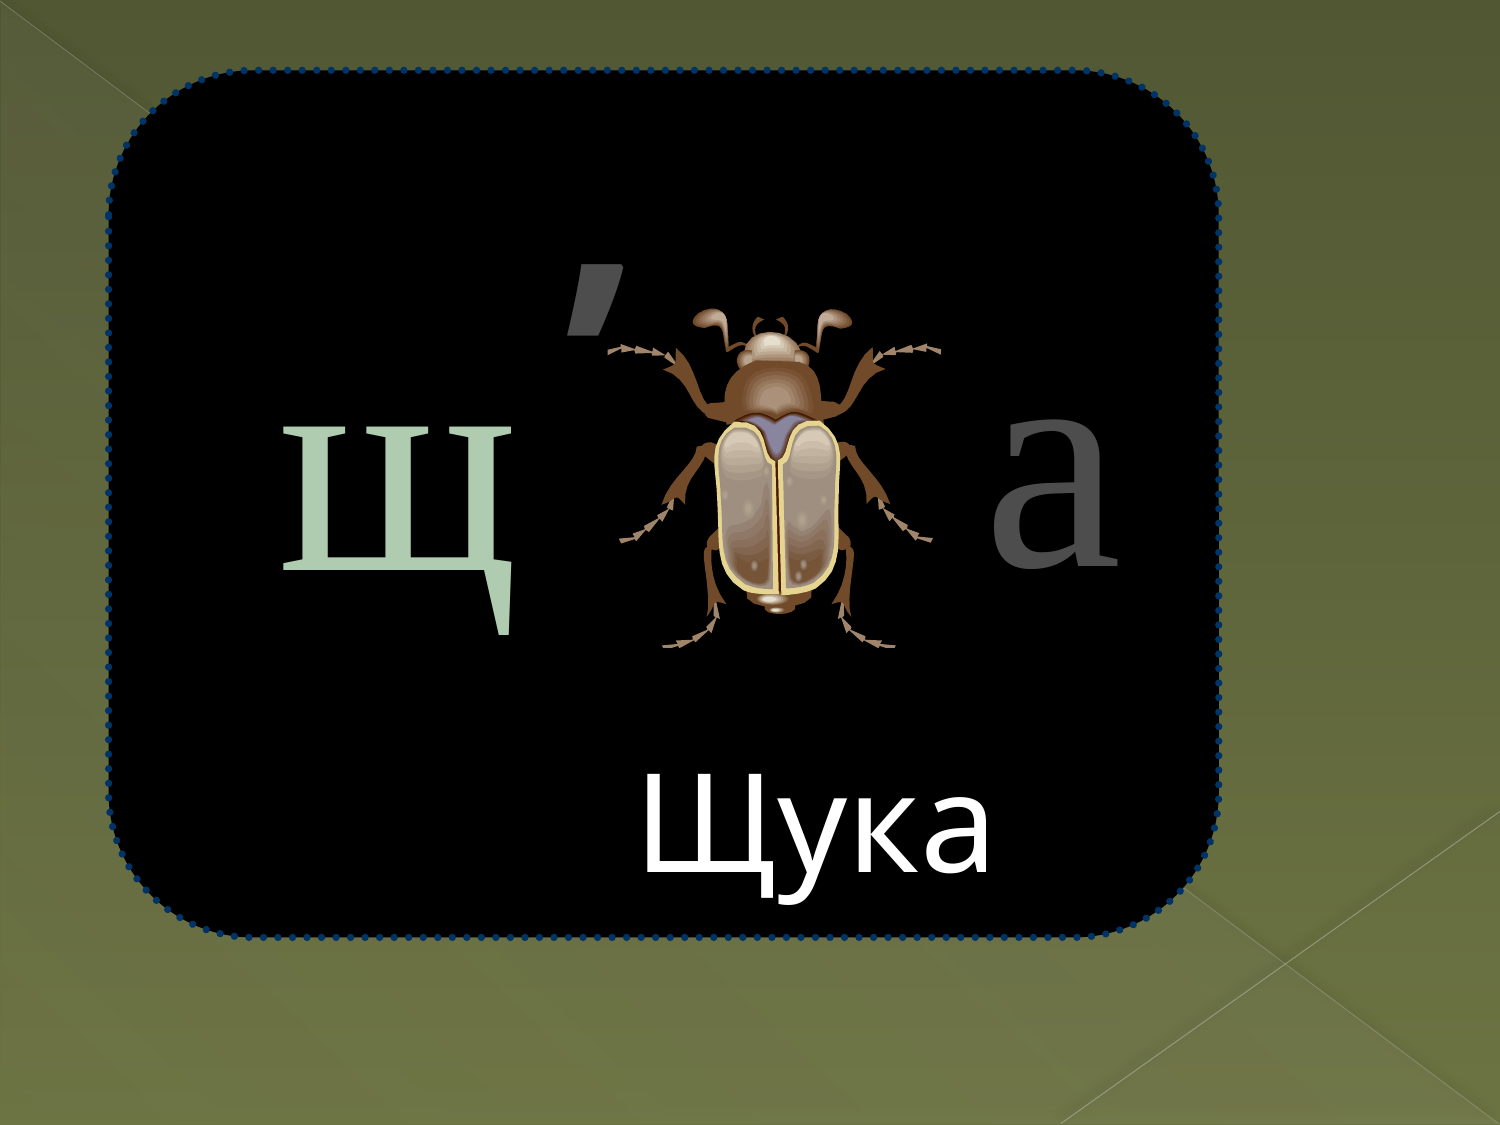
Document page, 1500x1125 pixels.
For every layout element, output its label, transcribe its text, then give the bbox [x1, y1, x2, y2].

text_box щ [264, 250, 598, 641]
text_box [108, 70, 1219, 938]
text_box а [968, 246, 1187, 637]
text_box , [543, 0, 637, 365]
picture [607, 296, 947, 649]
text_box Щука [619, 727, 1013, 908]
